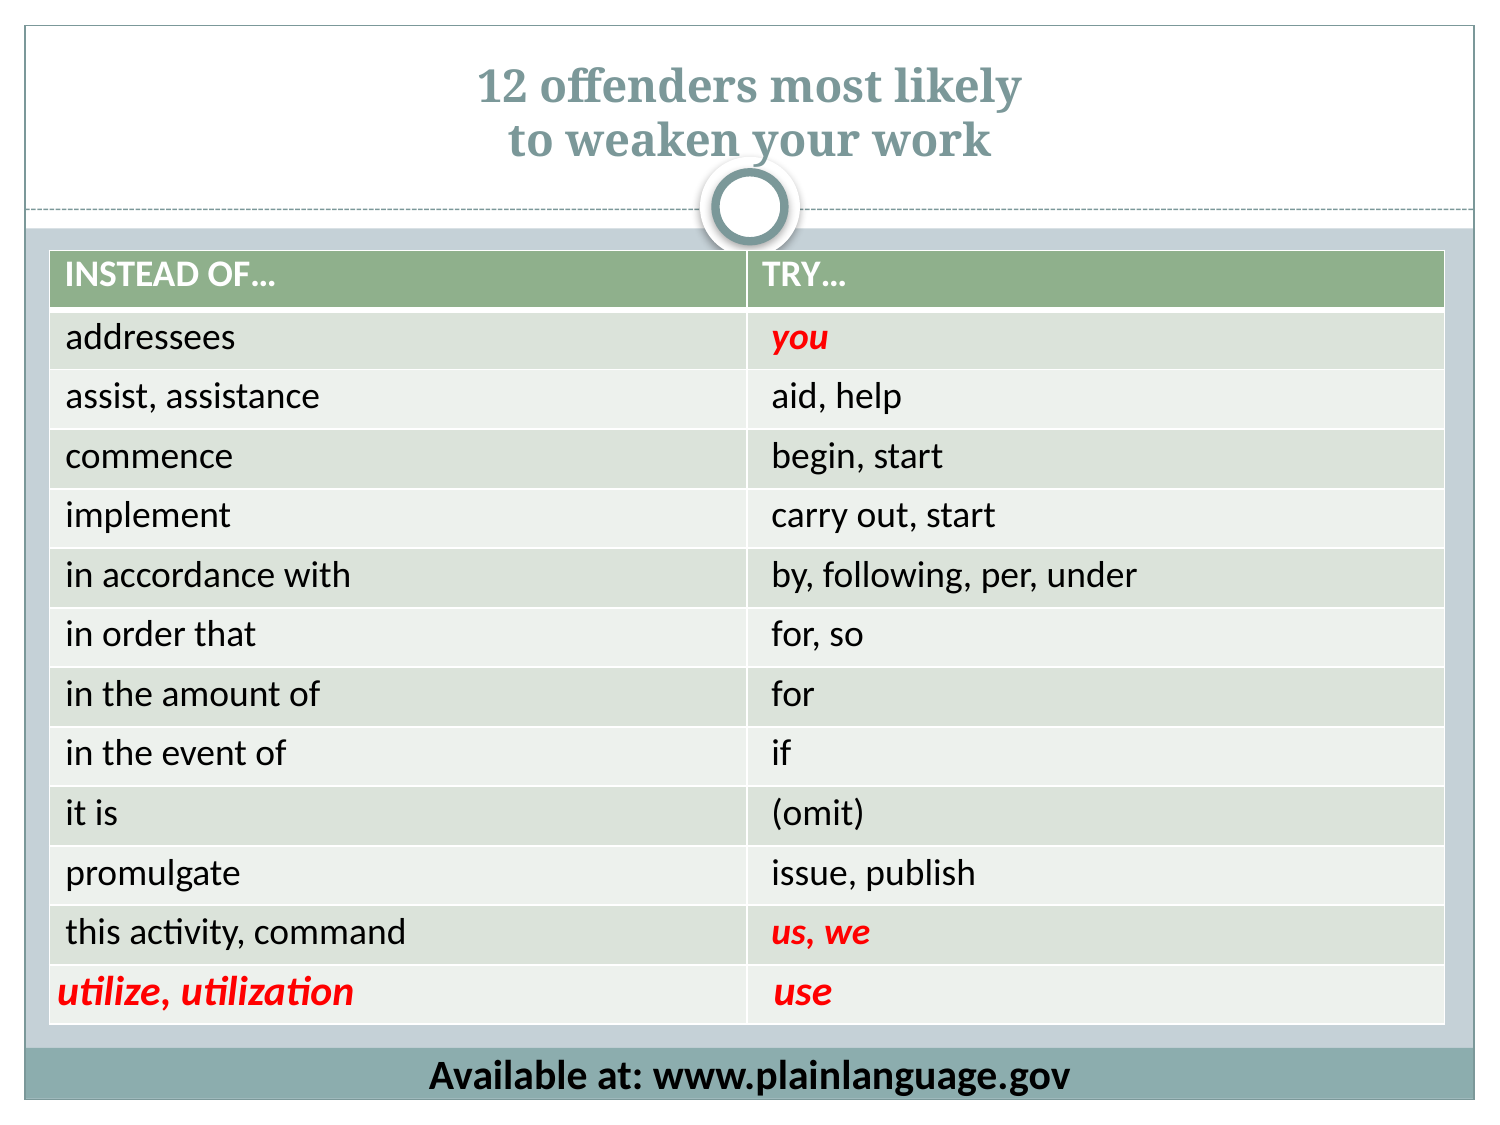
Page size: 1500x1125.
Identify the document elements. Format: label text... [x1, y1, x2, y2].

table_cell in order that [50, 609, 746, 666]
table_cell for [748, 668, 1444, 726]
table_cell it is [50, 787, 746, 845]
table_cell addressees [50, 313, 746, 369]
table_cell implement [50, 490, 746, 547]
title 12 offenders most likely to weaken your work [49, 48, 1450, 173]
table_header INSTEAD OF… [50, 251, 746, 307]
table_cell in the amount of [50, 668, 746, 726]
table_cell (omit) [748, 787, 1444, 845]
table_cell you [748, 313, 1444, 369]
table_cell by, following, per, under [748, 549, 1444, 607]
table_cell this activity, command [50, 906, 746, 964]
table_cell issue, publish [748, 847, 1444, 904]
table_cell assist, assistance [50, 370, 746, 428]
table_cell in the event of [50, 728, 746, 785]
table_cell us, we [748, 906, 1444, 964]
text_box Available at: www.plainlanguage.gov [414, 1040, 1086, 1106]
table_cell use [748, 966, 1444, 1023]
table_cell promulgate [50, 847, 746, 904]
table_cell utilize, utilization [50, 966, 746, 1023]
table_header TRY… [748, 251, 1444, 307]
table_cell in accordance with [50, 549, 746, 607]
table_cell for, so [748, 609, 1444, 666]
table_cell aid, help [748, 370, 1444, 428]
table_cell carry out, start [748, 490, 1444, 547]
table_cell commence [50, 430, 746, 488]
table_cell if [748, 728, 1444, 785]
table_cell begin, start [748, 430, 1444, 488]
